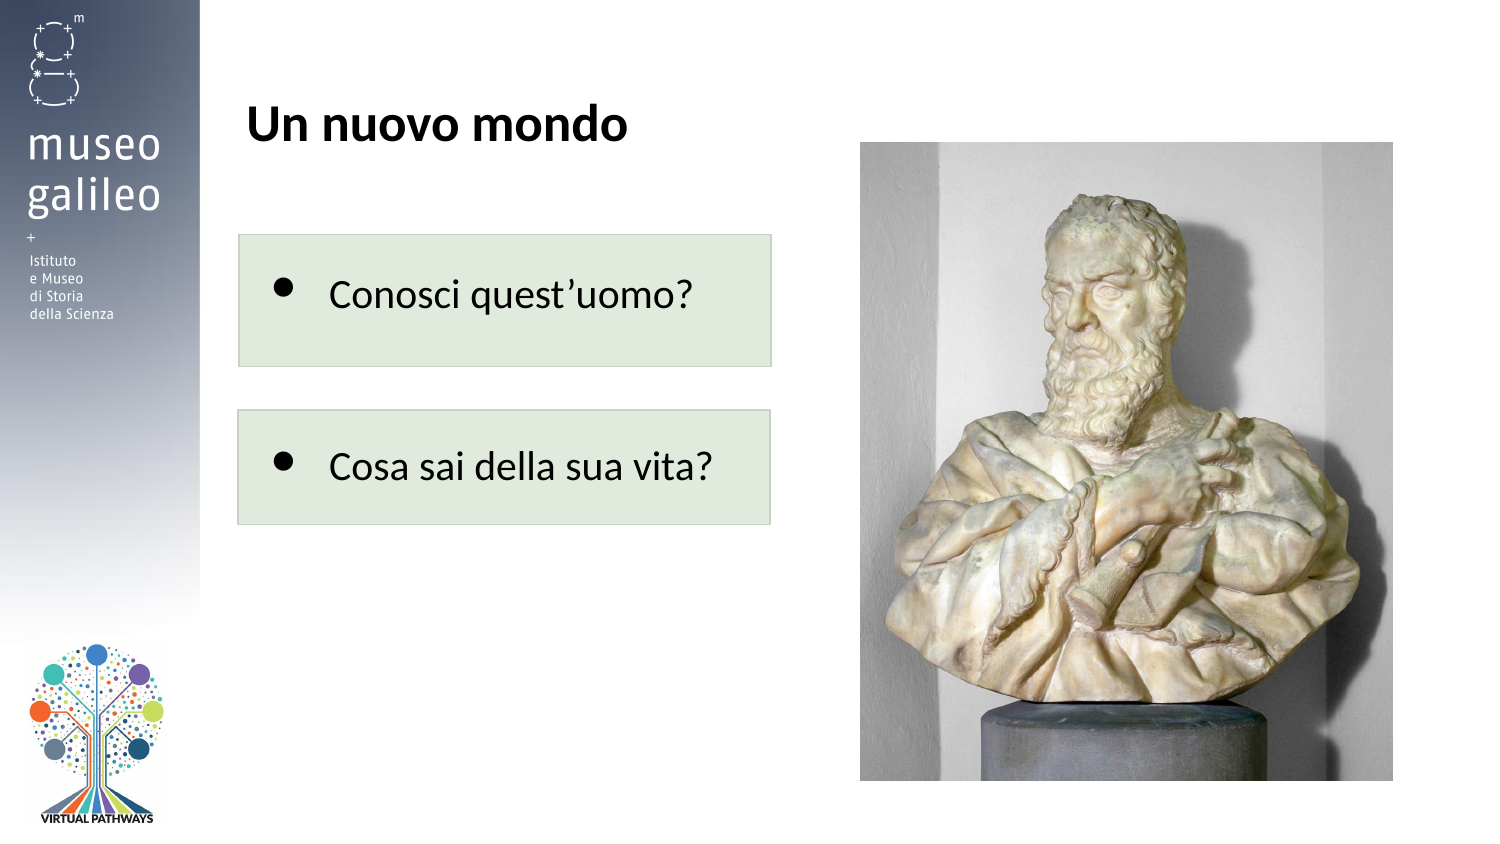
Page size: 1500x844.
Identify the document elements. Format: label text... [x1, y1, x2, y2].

text_box [239, 353, 771, 367]
text_box [239, 234, 771, 269]
text_box Cosa sai della sua vita? [239, 433, 771, 539]
picture [0, 0, 1500, 844]
text_box Un nuovo mondo [231, 72, 1449, 167]
text_box Conosci quest’uomo? [239, 269, 771, 353]
text_box [238, 410, 770, 525]
